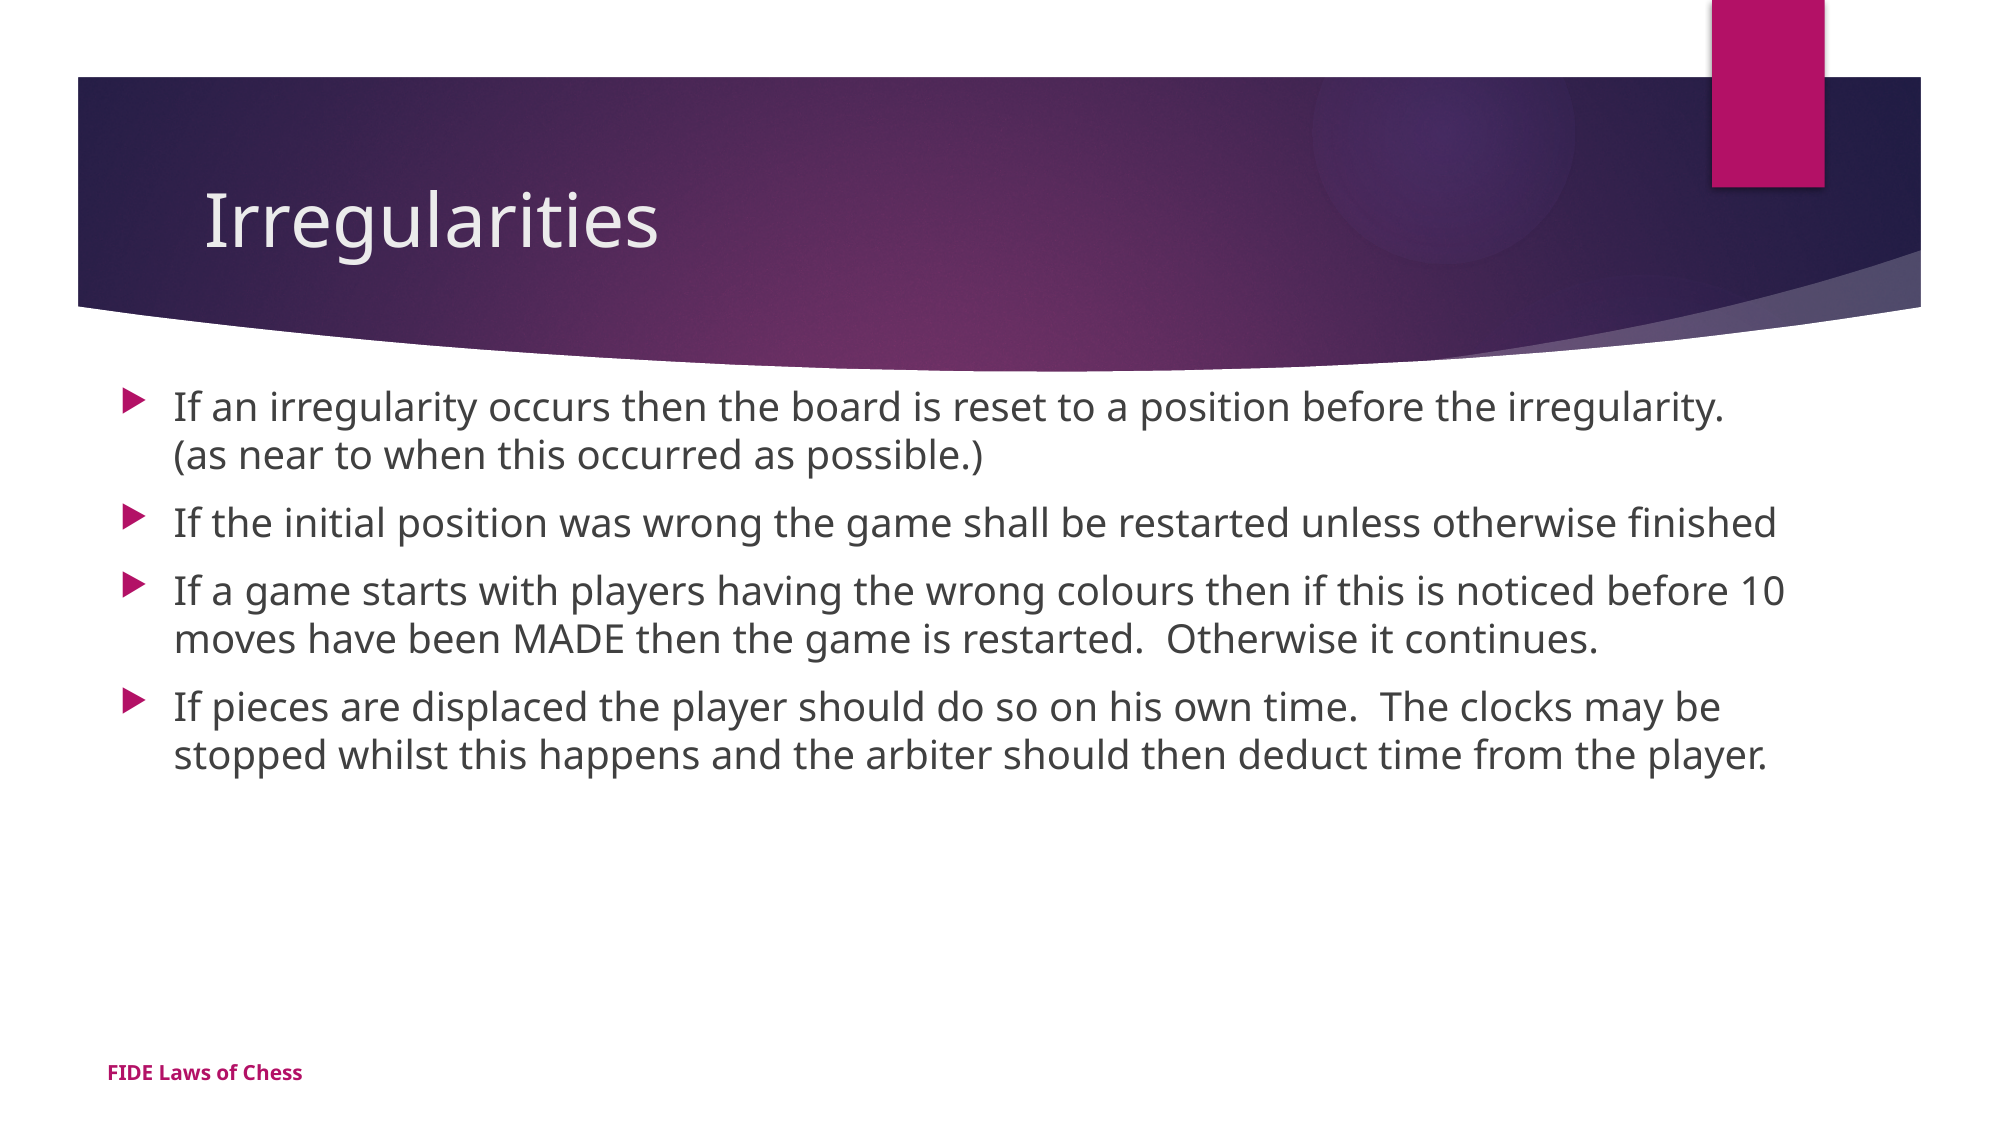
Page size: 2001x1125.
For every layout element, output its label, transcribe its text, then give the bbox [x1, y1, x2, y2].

footer FIDE Laws of Chess [92, 1048, 726, 1099]
list If an irregularity occurs then the board is reset to a position before the irregularity. (as near to when this occurred as possible.) If the initial position was wrong the game shall be restarted unless otherwise finished If a game starts with players having the wrong colours then if this is noticed before 10 moves have been MADE then the game is restarted. Otherwise it continues. If pieces are displaced the player should do so on his own time. The clocks may be stopped whilst this happens and the arbiter should then deduct time from the player. [104, 373, 1810, 917]
title Irregularities [189, 159, 1627, 276]
